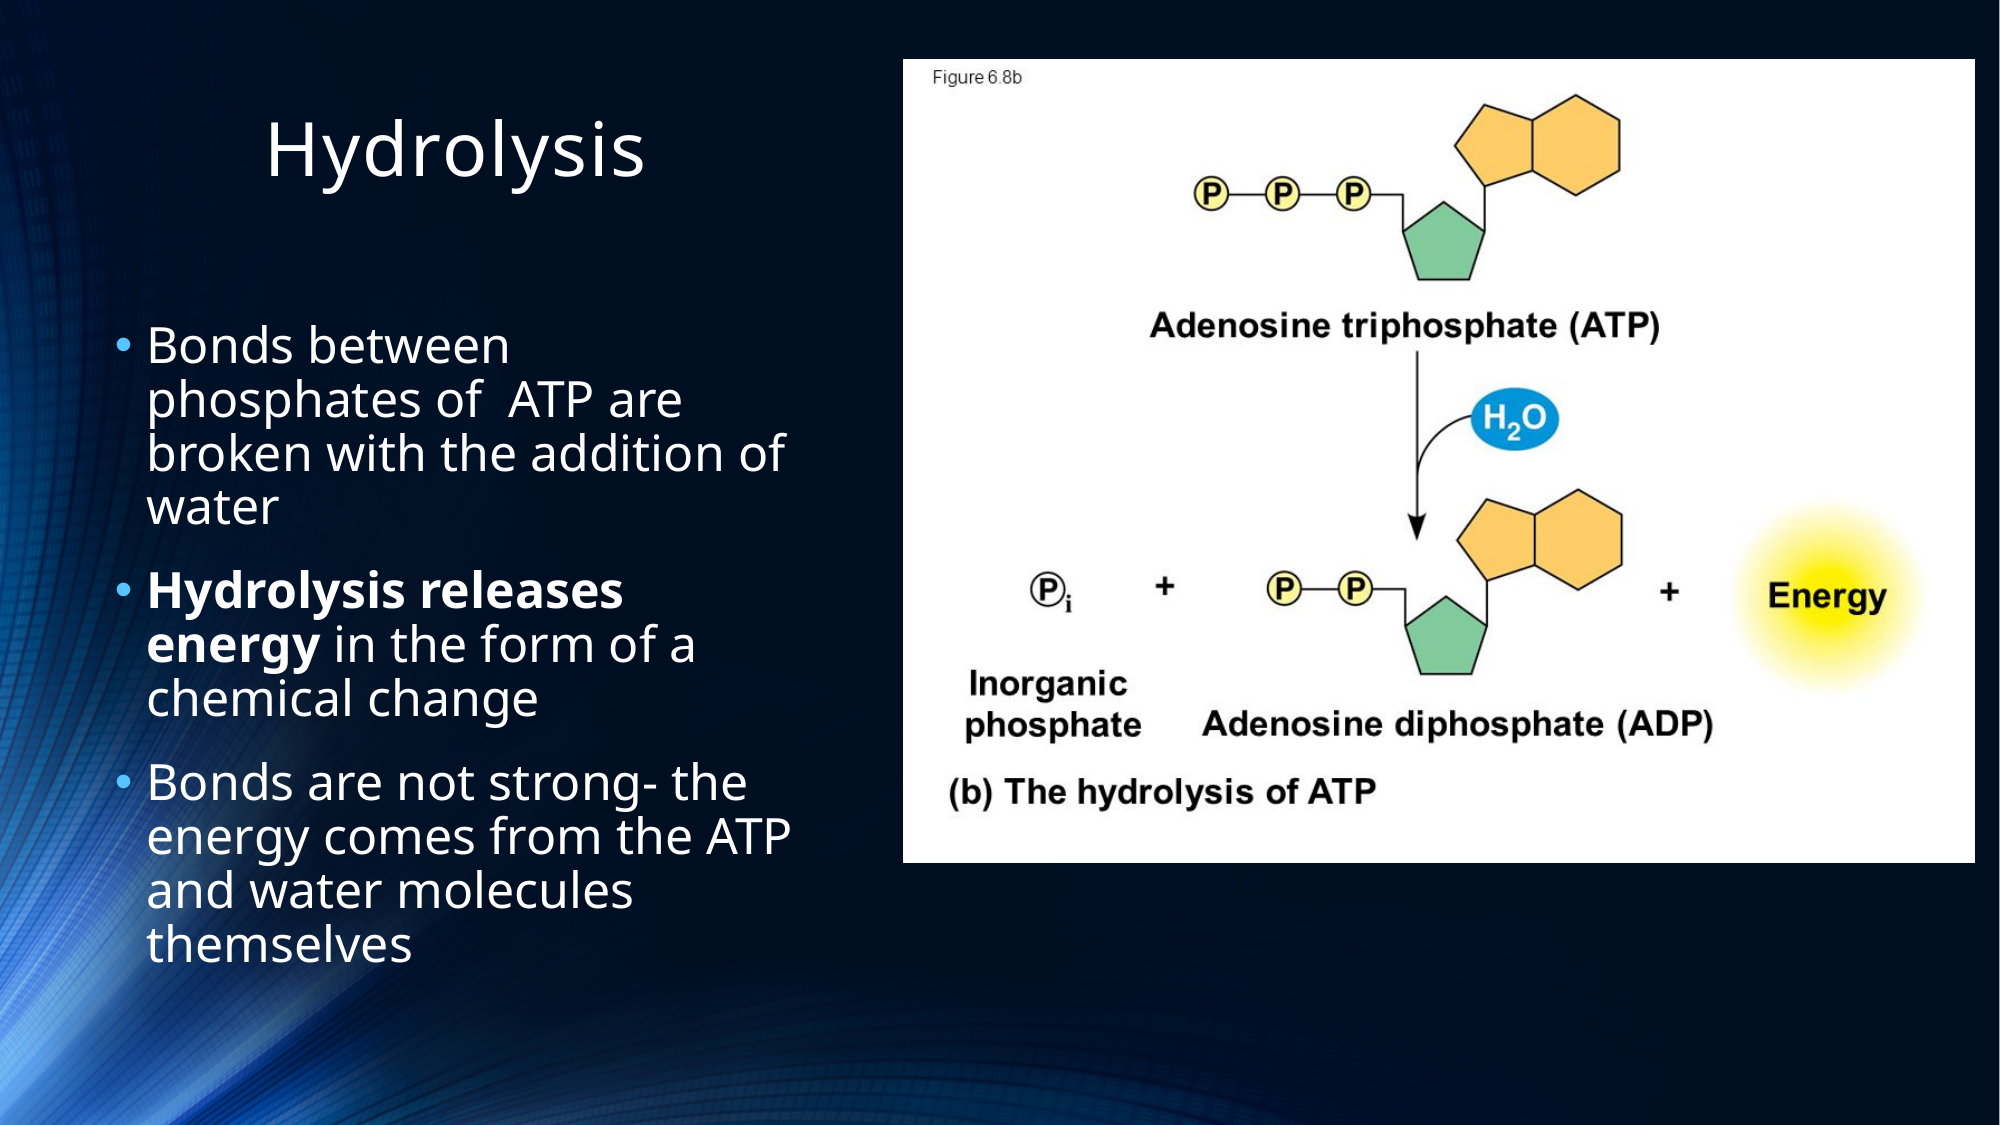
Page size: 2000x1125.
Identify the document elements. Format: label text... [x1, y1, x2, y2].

title Hydrolysis [249, 62, 788, 200]
list Bonds between phosphates of ATP are broken with the addition of water Hydrolysis releases energy in the form of a chemical change Bonds are not strong- the energy comes from the ATP and water molecules themselves [99, 312, 813, 988]
picture [0, 0, 2000, 1125]
